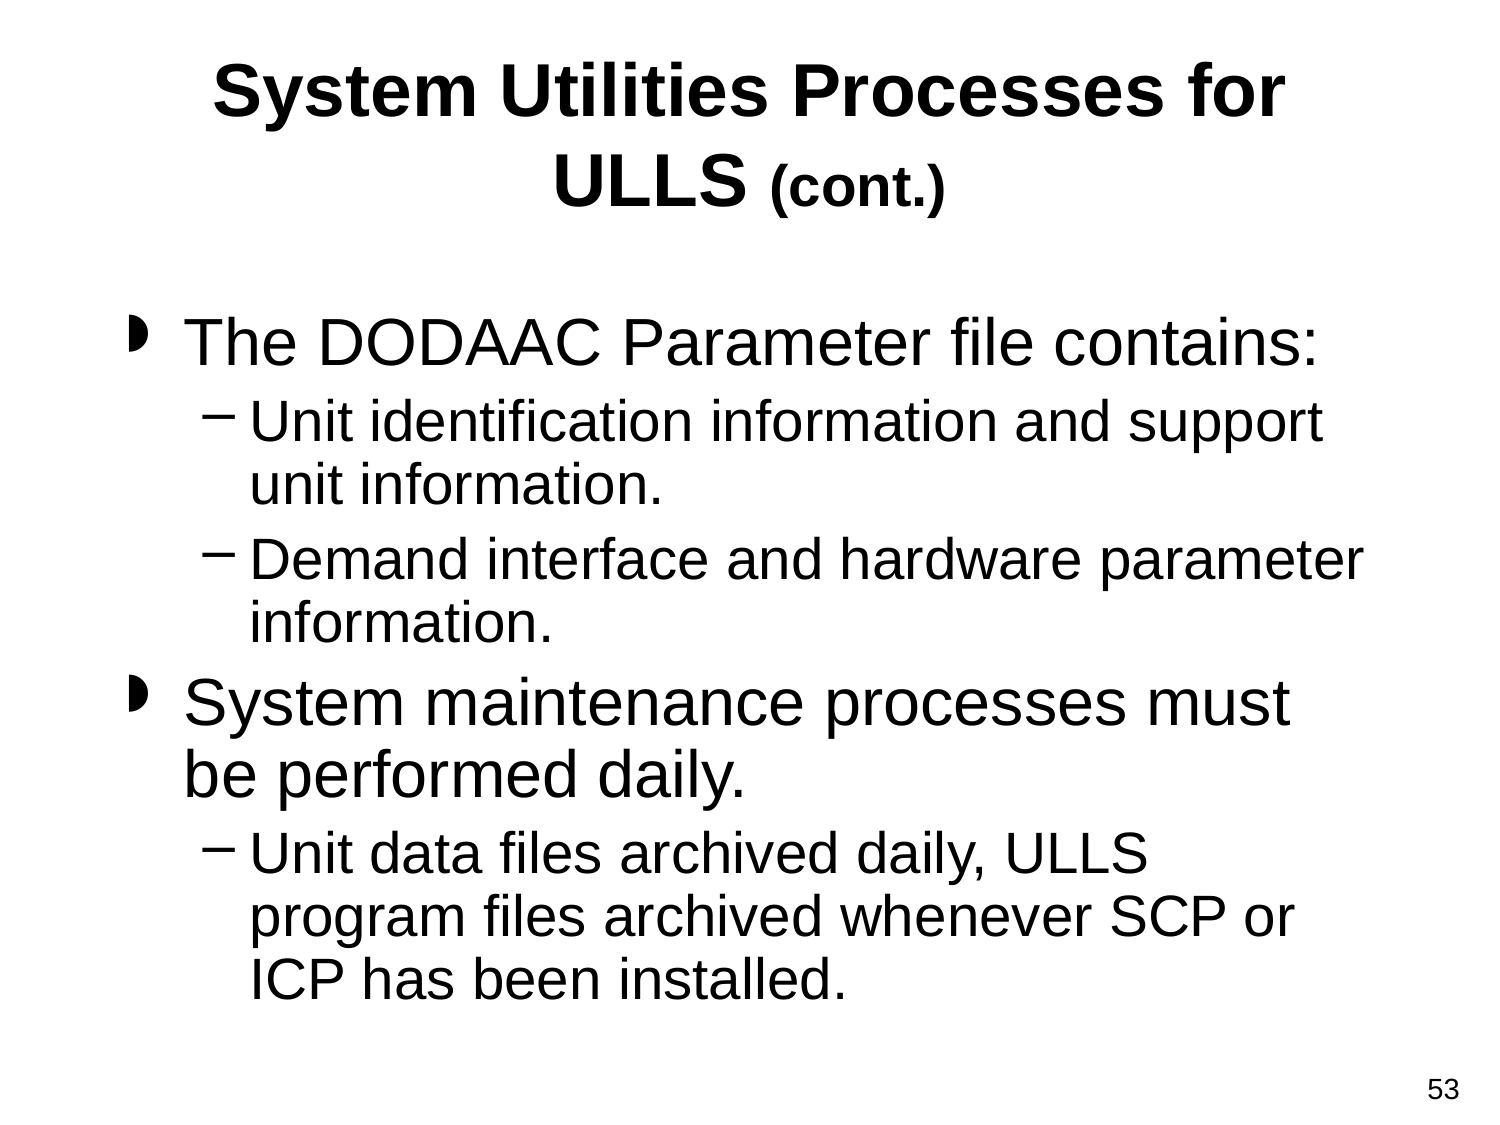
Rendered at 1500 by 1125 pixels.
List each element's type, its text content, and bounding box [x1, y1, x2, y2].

slide_number 53 [1162, 1050, 1475, 1125]
list The DODAAC Parameter file contains: Unit identification information and support unit information. Demand interface and hardware parameter information. System maintenance processes must be performed daily. Unit data files archived daily, ULLS program files archived whenever SCP or ICP has been installed. [112, 299, 1388, 1063]
title System Utilities Processes for ULLS (cont.) [112, 37, 1388, 225]
